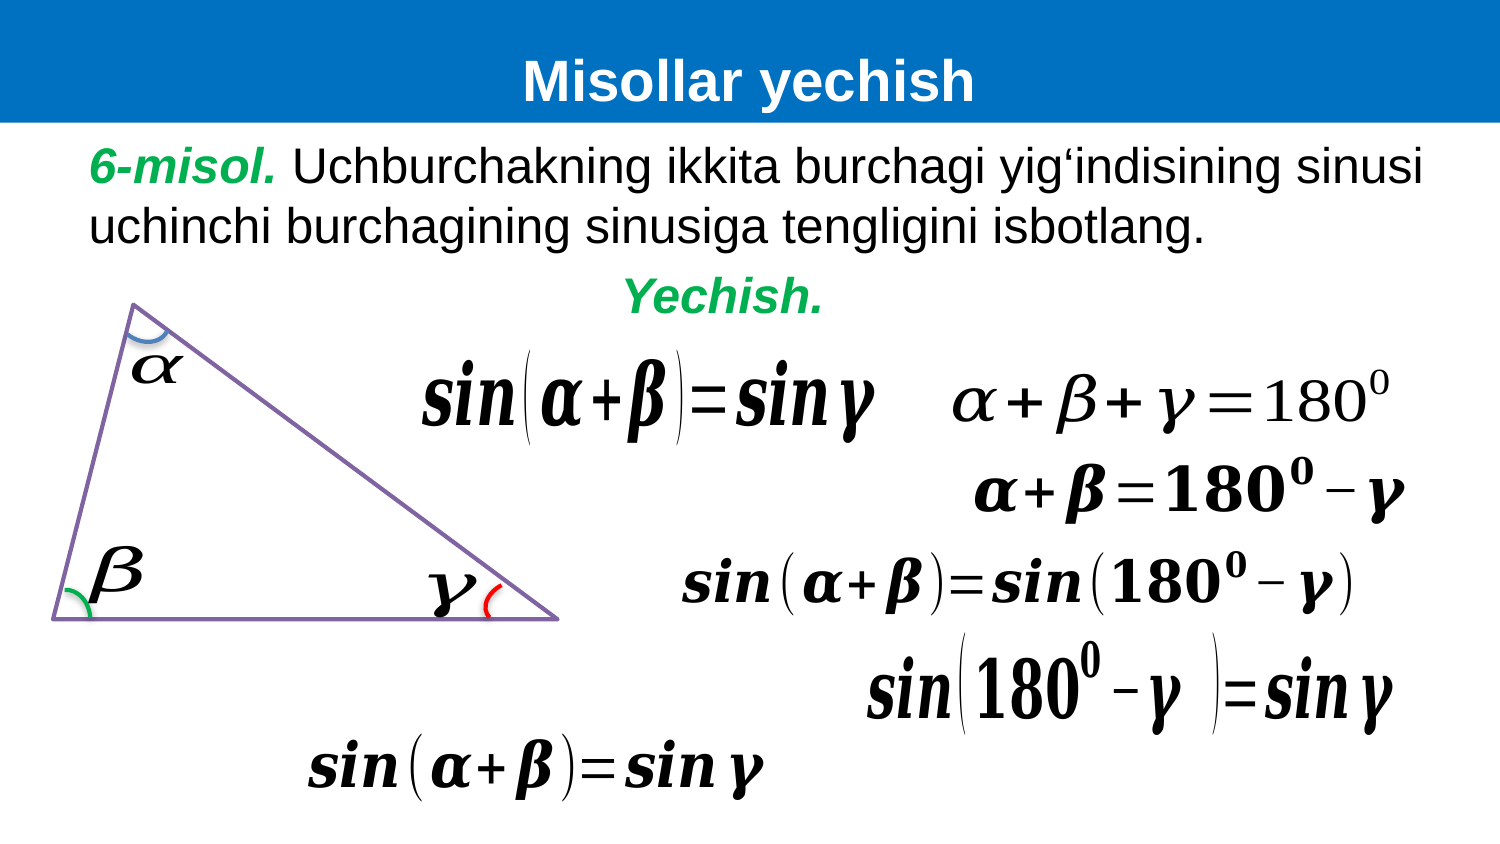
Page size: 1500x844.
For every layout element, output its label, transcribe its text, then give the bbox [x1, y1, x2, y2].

text_box [126, 315, 170, 344]
text_box [50, 302, 560, 622]
text_box [64, 587, 93, 620]
text_box Yechish. [606, 255, 840, 331]
text_box [0, 0, 1500, 123]
text_box Misollar yechish [0, 16, 1499, 113]
text_box [483, 583, 511, 619]
text_box 6-misol. Uchburchakning ikkita burchagi yig‘indisining sinusi uchinchi burchagining sinusiga tengligini isbotlang. [29, 125, 1447, 261]
